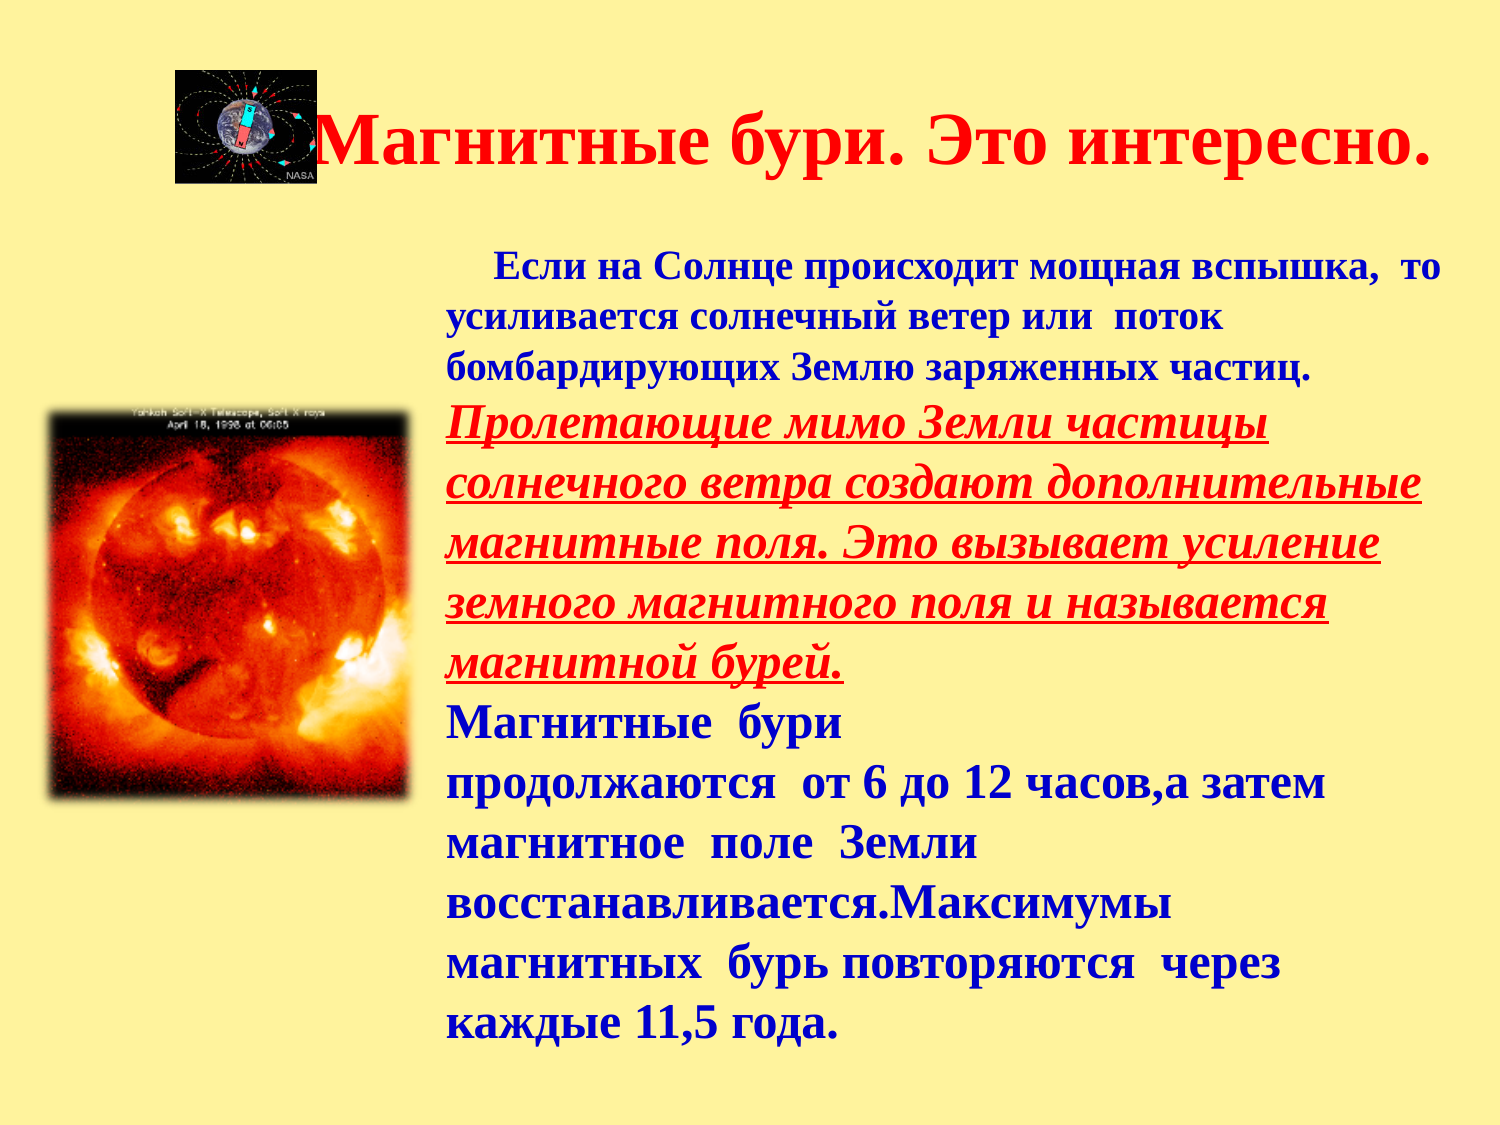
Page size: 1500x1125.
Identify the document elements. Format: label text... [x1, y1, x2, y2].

picture [175, 70, 317, 184]
picture [34, 398, 422, 814]
text_box Магнитные бури. Это интересно. [321, 81, 1500, 187]
text_box Если на Солнце происходит мощная вспышка, то усиливается солнечный ветер или поток бомбардирующих Землю заряженных частиц. Пролетающие мимо Земли частицы солнечного ветра создают дополнительные магнитные поля. Это вызывает усиление земного магнитного поля и называется магнитной бурей. Магнитные бури продолжаются от 6 до 12 часов,а затем магнитное поле Земли восстанавливается.Максимумы магнитных бурь повторяются через каждые 11,5 года. [431, 230, 1463, 1056]
